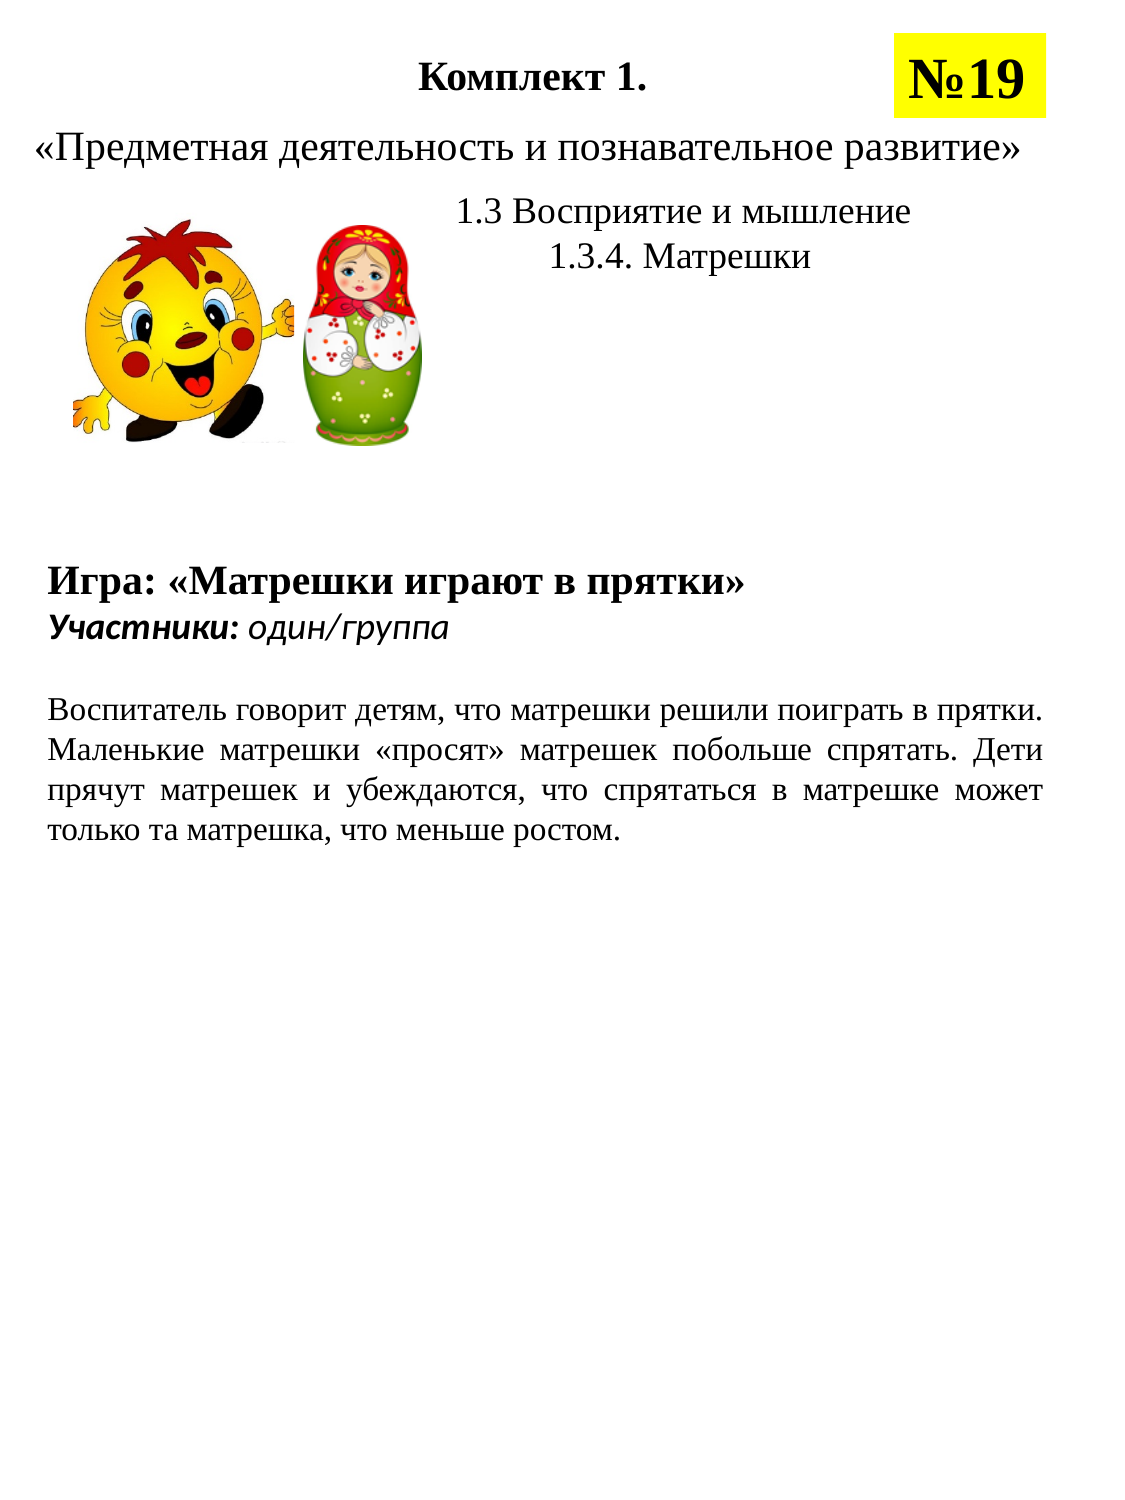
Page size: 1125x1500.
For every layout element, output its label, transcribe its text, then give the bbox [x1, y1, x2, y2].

text_box №19 [894, 33, 1047, 118]
picture [73, 199, 295, 443]
text_box Игра: «Матрешки играют в прятки» Участники: один/группа Воспитатель говорит детям, что матрешки решили поиграть в прятки. Маленькие матрешки «просят» матрешек побольше спрятать. Дети прячут матрешек и убеждаются, что спрятаться в матрешке может только та матрешка, что меньше ростом. [32, 545, 1060, 855]
text_box Комплект 1. «Предметная деятельность и познавательное развитие» [19, 41, 1047, 216]
picture [302, 225, 422, 446]
text_box 1.3 Восприятие и мышление 1.3.4. Матрешки [265, 179, 1095, 329]
